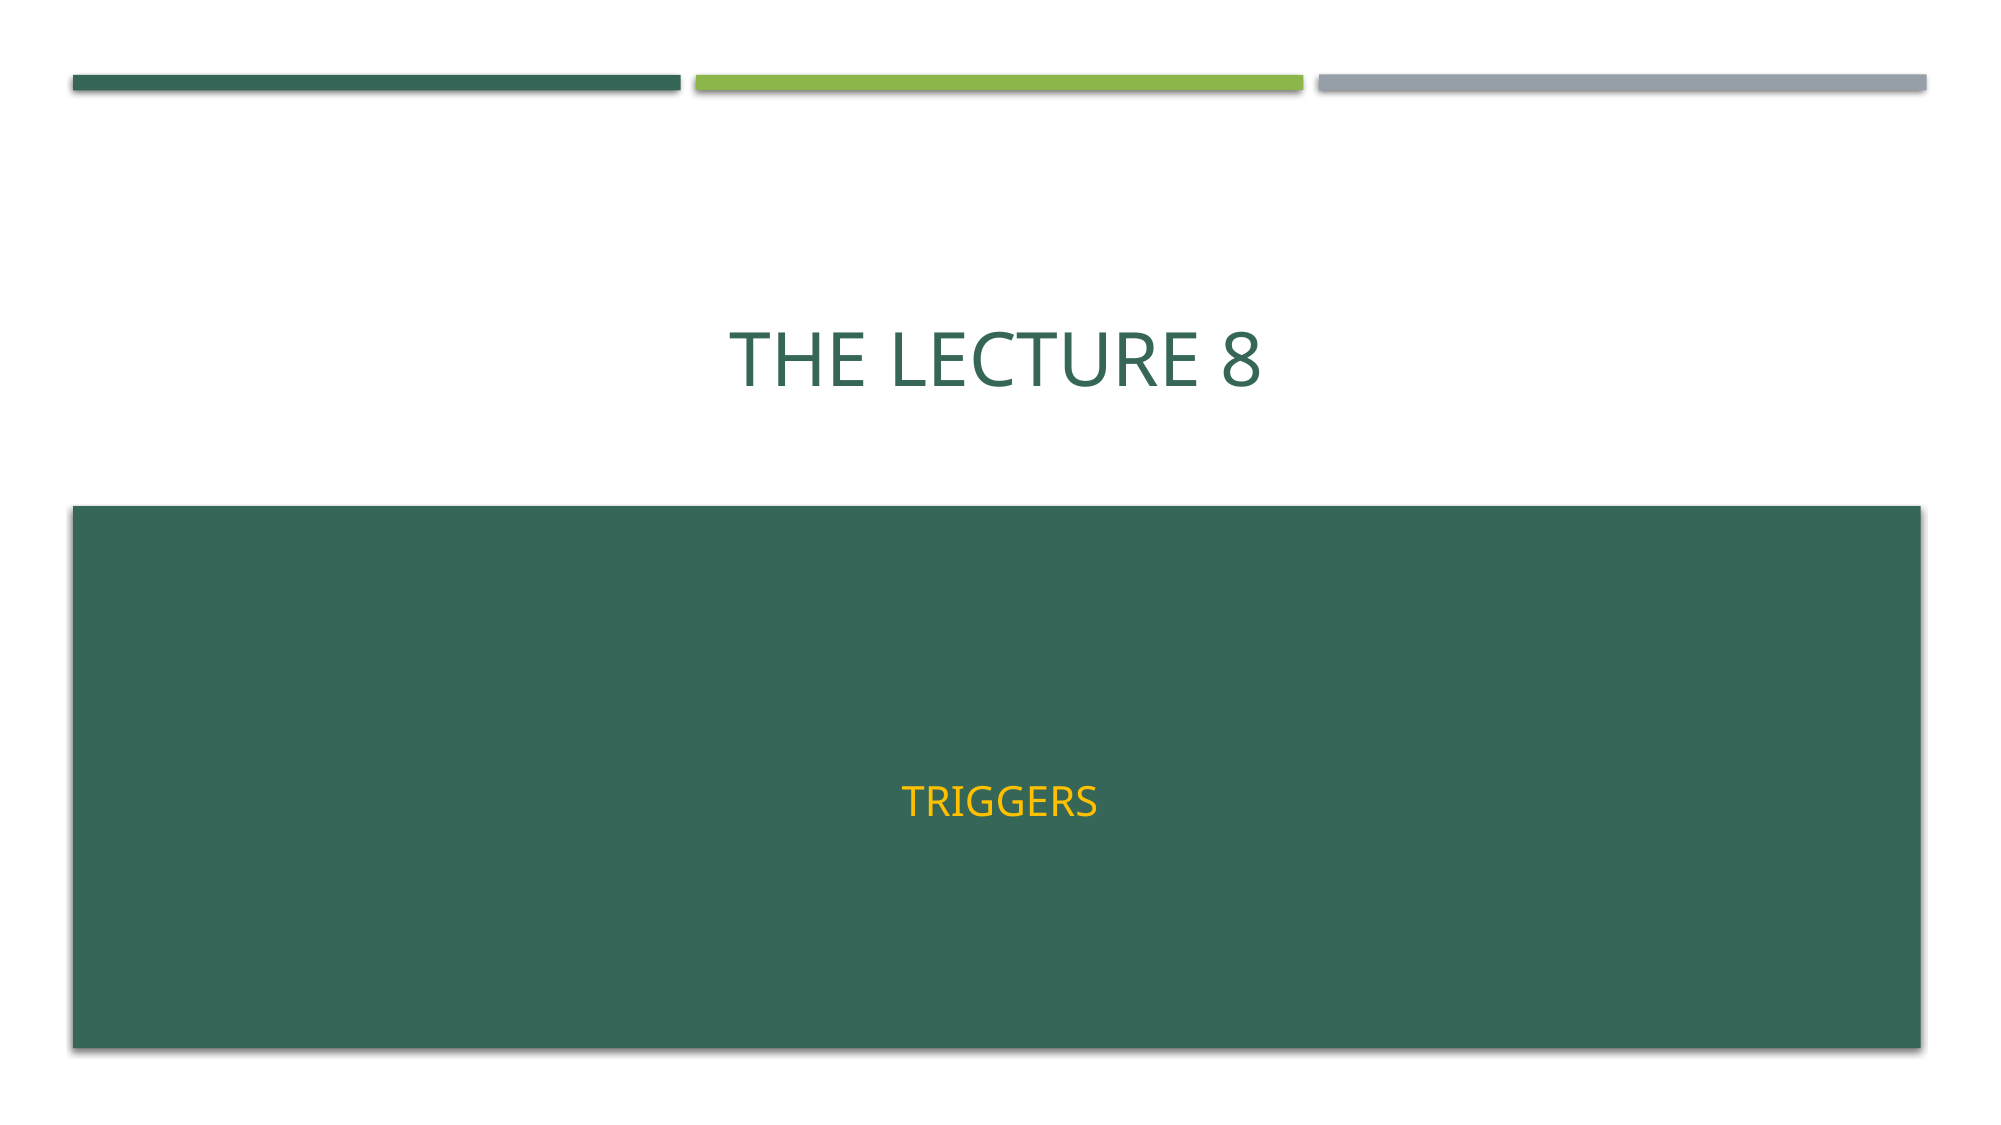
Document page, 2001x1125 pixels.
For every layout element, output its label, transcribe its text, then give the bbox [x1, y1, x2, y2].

subtitle Triggers [98, 767, 1902, 864]
title The lecture 8 [95, 167, 1899, 410]
